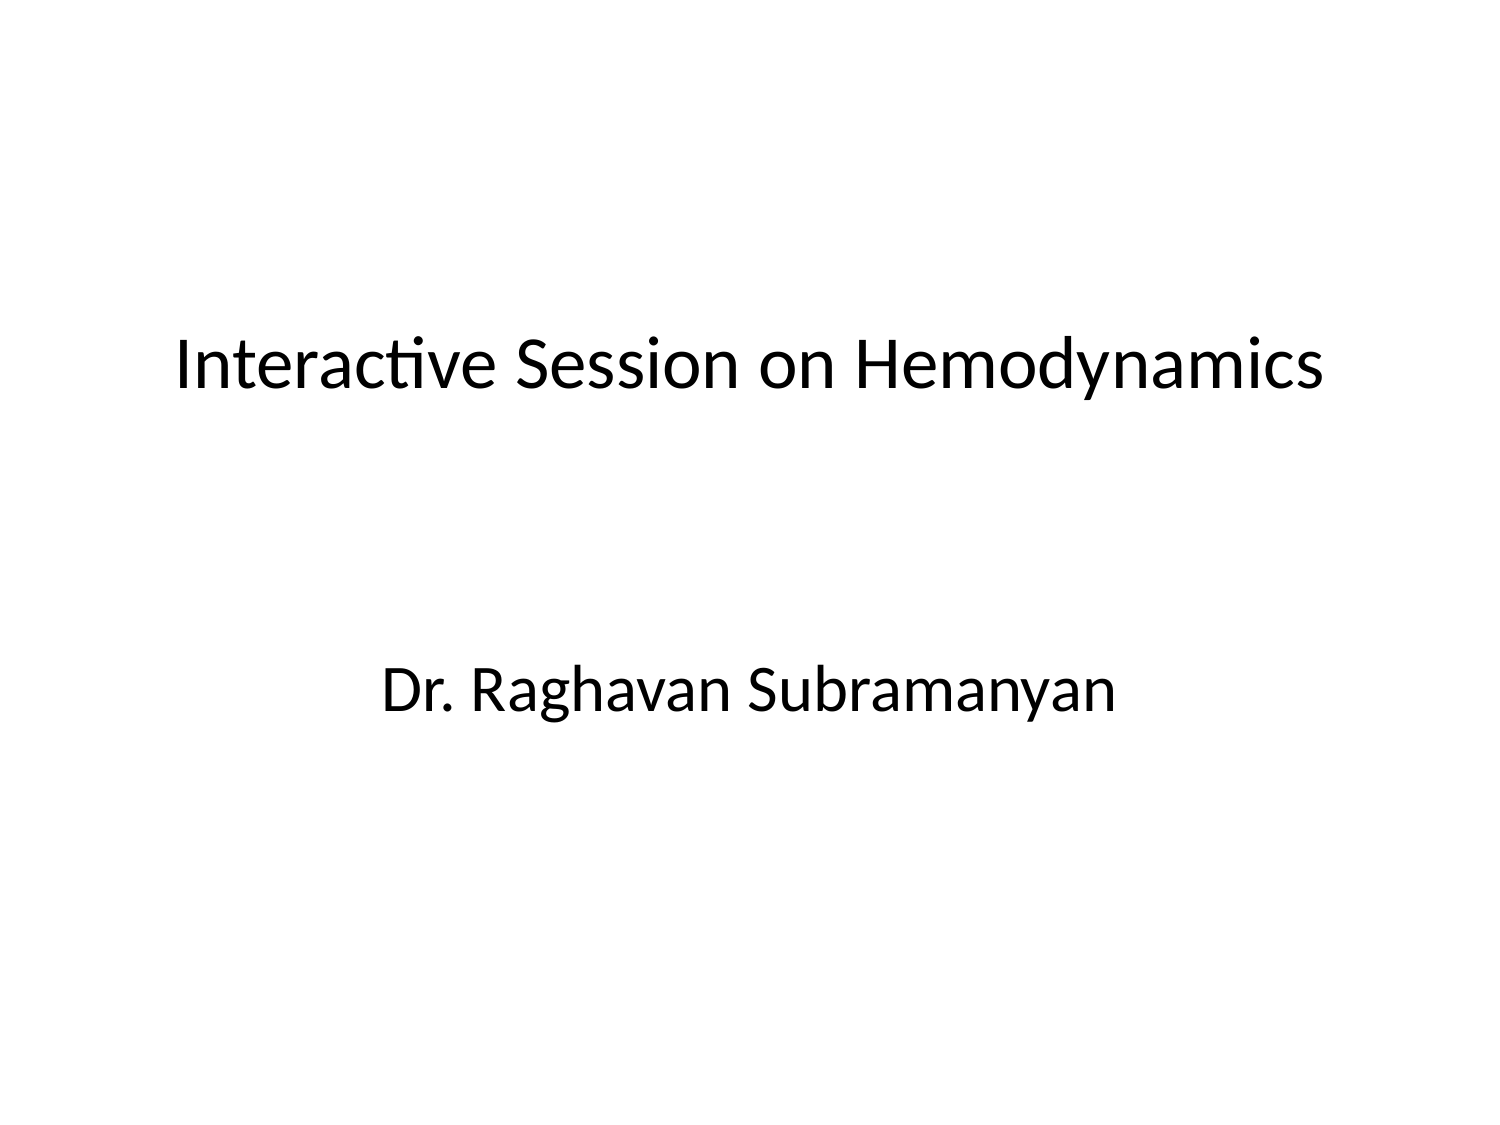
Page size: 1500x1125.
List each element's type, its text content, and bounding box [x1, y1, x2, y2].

title Interactive Session on Hemodynamics [112, 237, 1388, 479]
subtitle Dr. Raghavan Subramanyan [225, 637, 1275, 925]
